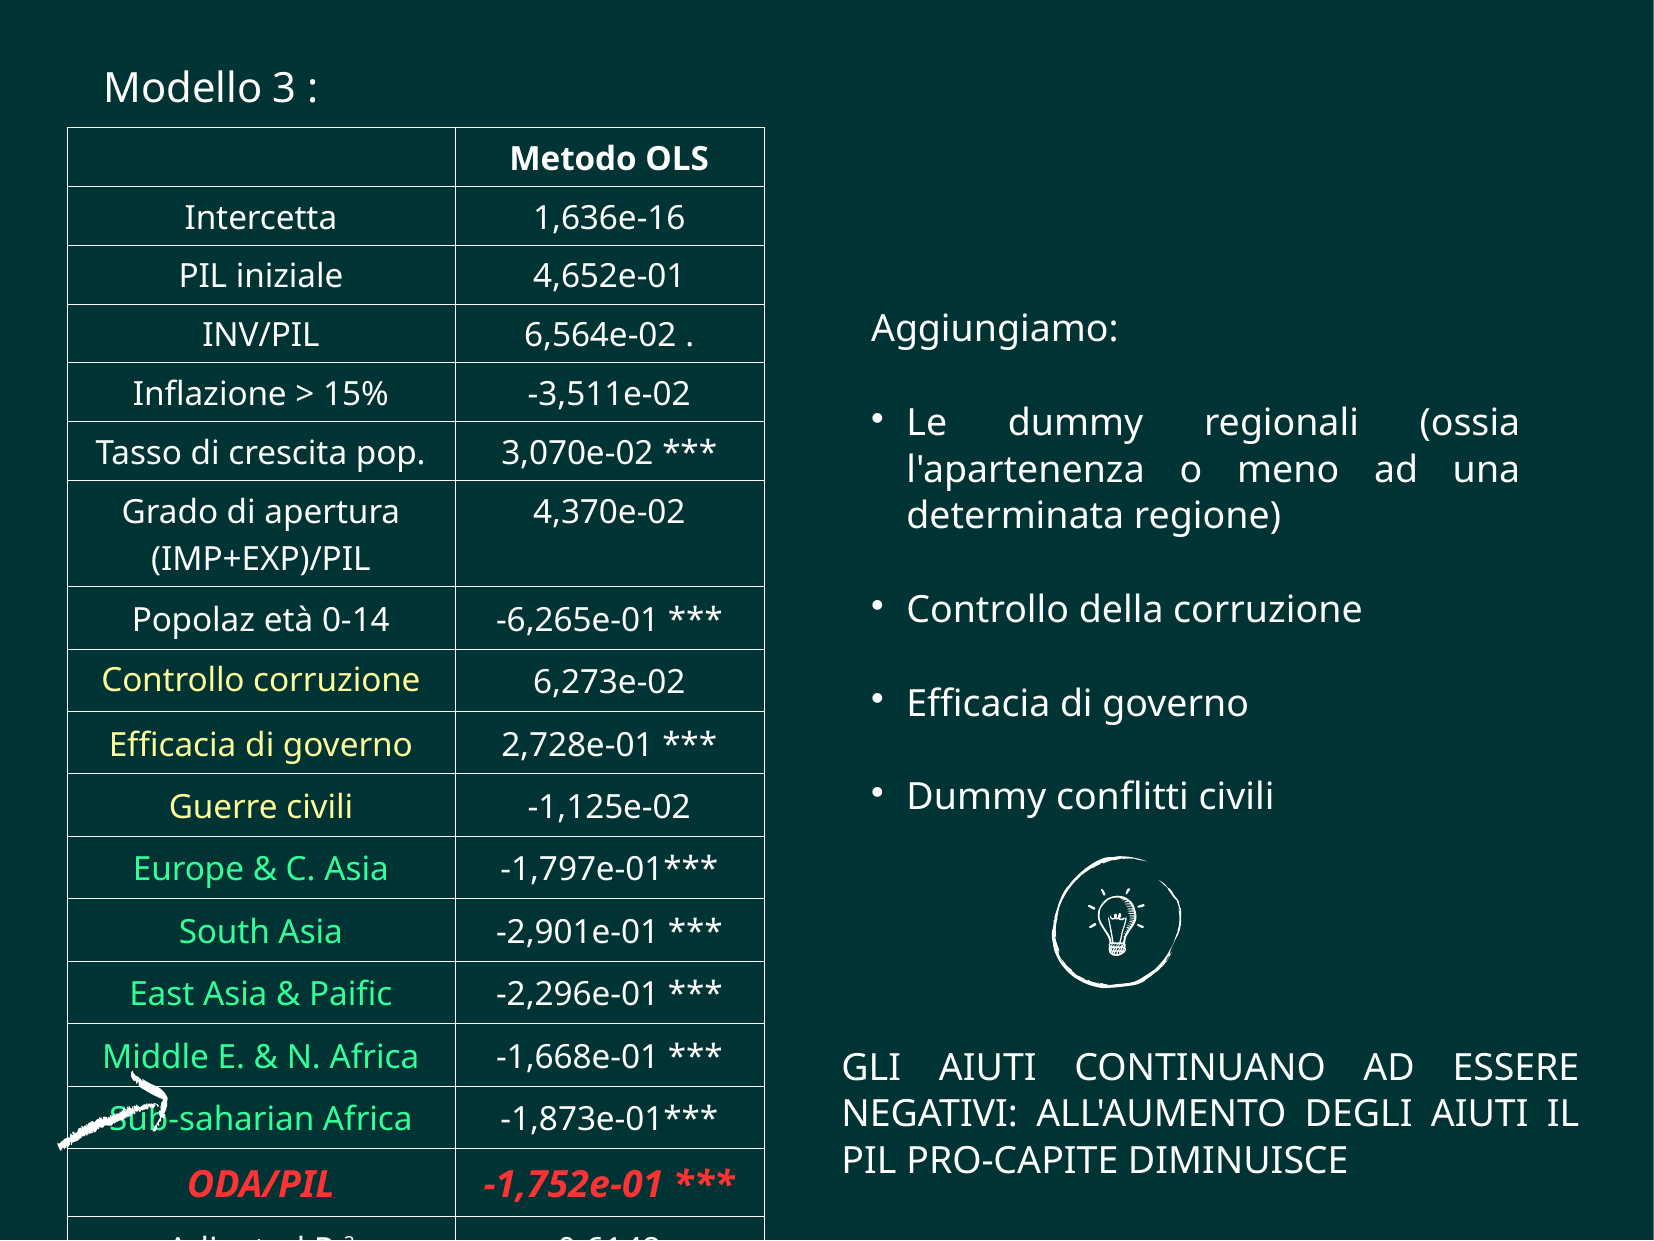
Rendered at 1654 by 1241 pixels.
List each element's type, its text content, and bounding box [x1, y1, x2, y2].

table_cell -1,873e-01*** [456, 1087, 764, 1148]
table_cell Grado di apertura (IMP+EXP)/PIL [68, 481, 455, 586]
table_cell ODA/PIL [68, 1149, 455, 1216]
table_cell -1,797e-01*** [456, 837, 764, 898]
table_cell -1,752e-01 *** [456, 1149, 764, 1216]
table_cell Tasso di crescita pop. [68, 422, 455, 480]
table_cell 6,273e-02 [456, 650, 764, 711]
table_cell East Asia & Paific [68, 962, 455, 1023]
table_cell Adjusted R 2 [68, 1217, 455, 1241]
table_cell 0,6148 [456, 1217, 764, 1241]
table_cell INV/PIL [68, 305, 455, 362]
table_cell 2,728e-01 *** [456, 712, 764, 773]
table_cell -6,265e-01 *** [456, 587, 764, 649]
text_box [1051, 856, 1182, 989]
table_cell 6,564e-02 . [456, 305, 764, 362]
text_box [1101, 888, 1106, 896]
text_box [53, 1062, 177, 1152]
table_cell -3,511e-02 [456, 363, 764, 421]
table_cell Inflazione > 15% [68, 363, 455, 421]
table_cell -2,296e-01 *** [456, 962, 764, 1023]
text_box Aggiungiamo: Le dummy regionali (ossia l'apartenenza o meno ad una determinata regione) Controllo della corruzione Efficacia di governo Dummy conflitti civili [856, 295, 1536, 872]
table_cell -1,125e-02 [456, 774, 764, 836]
text_box GLI AIUTI CONTINUANO AD ESSERE NEGATIVI: ALL'AUMENTO DEGLI AIUTI IL PIL PRO-CAPITE DIMINUISCE [826, 1033, 1595, 1189]
table_header [68, 128, 455, 186]
table_cell 4,652e-01 [456, 246, 764, 304]
table_cell 1,636e-16 [456, 187, 764, 245]
table_cell 4,370e-02 [456, 481, 764, 586]
table_cell Intercetta [68, 187, 455, 245]
table_cell Popolaz età 0-14 [68, 587, 455, 649]
table_cell -1,668e-01 *** [456, 1024, 764, 1086]
table_cell Efficacia di governo [68, 712, 455, 773]
table_cell Controllo corruzione [68, 650, 455, 711]
text_box [1089, 923, 1097, 928]
table_cell 3,070e-02 *** [456, 422, 764, 480]
table_cell Sub-saharian Africa [177, 1087, 455, 1148]
table_cell Middle E. & N. Africa [68, 1024, 455, 1086]
table_cell South Asia [68, 899, 455, 961]
table_header Metodo OLS [456, 128, 764, 186]
text_box Modello 3 : [88, 51, 326, 119]
text_box [1097, 895, 1137, 957]
table_cell Europe & C. Asia [68, 837, 455, 898]
text_box [1088, 905, 1096, 910]
table_cell Guerre civili [68, 774, 455, 836]
table_cell -2,901e-01 *** [456, 899, 764, 961]
table_cell PIL iniziale [68, 246, 455, 304]
